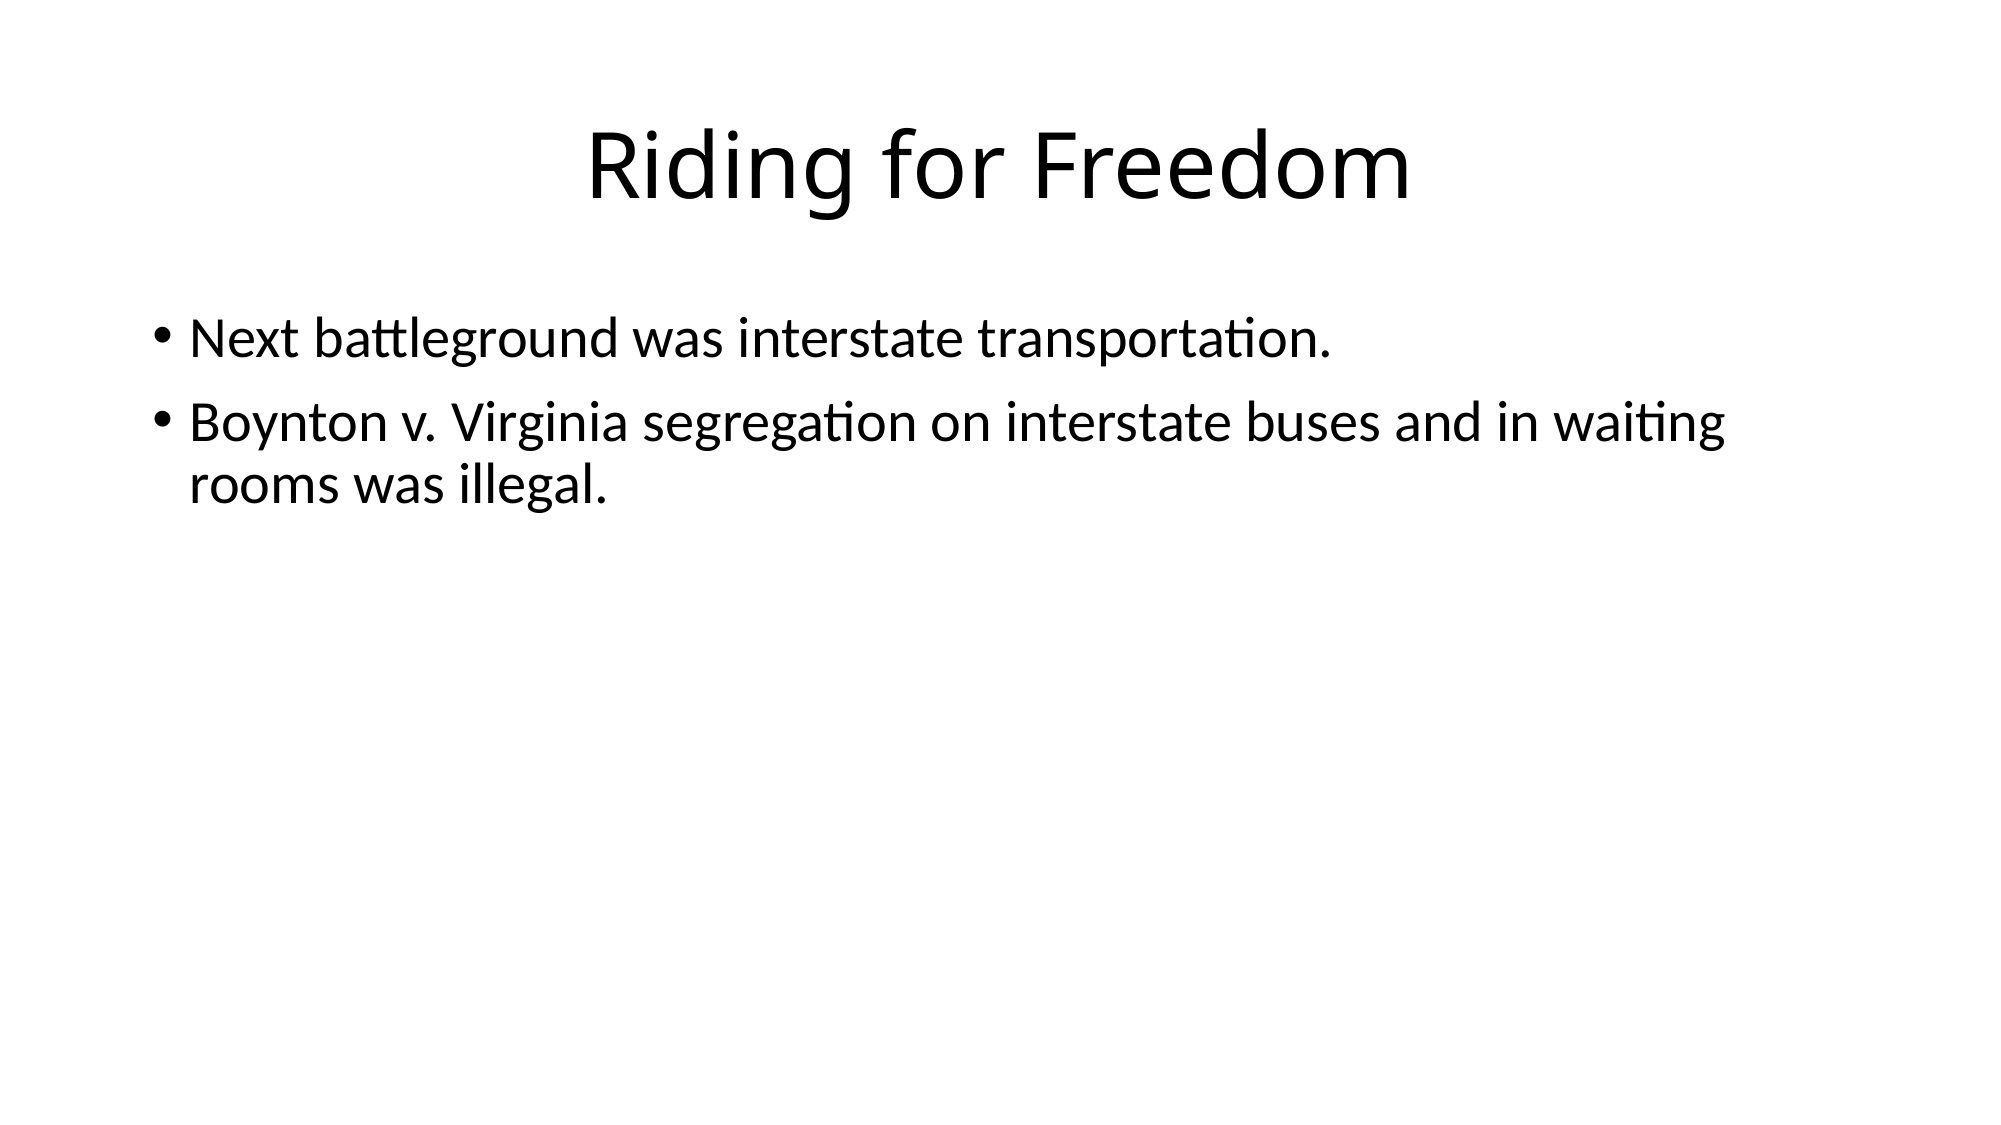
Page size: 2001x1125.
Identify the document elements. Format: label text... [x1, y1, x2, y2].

title Riding for Freedom [137, 59, 1863, 278]
list Next battleground was interstate transportation. Boynton v. Virginia segregation on interstate buses and in waiting rooms was illegal. [137, 299, 1863, 1014]
